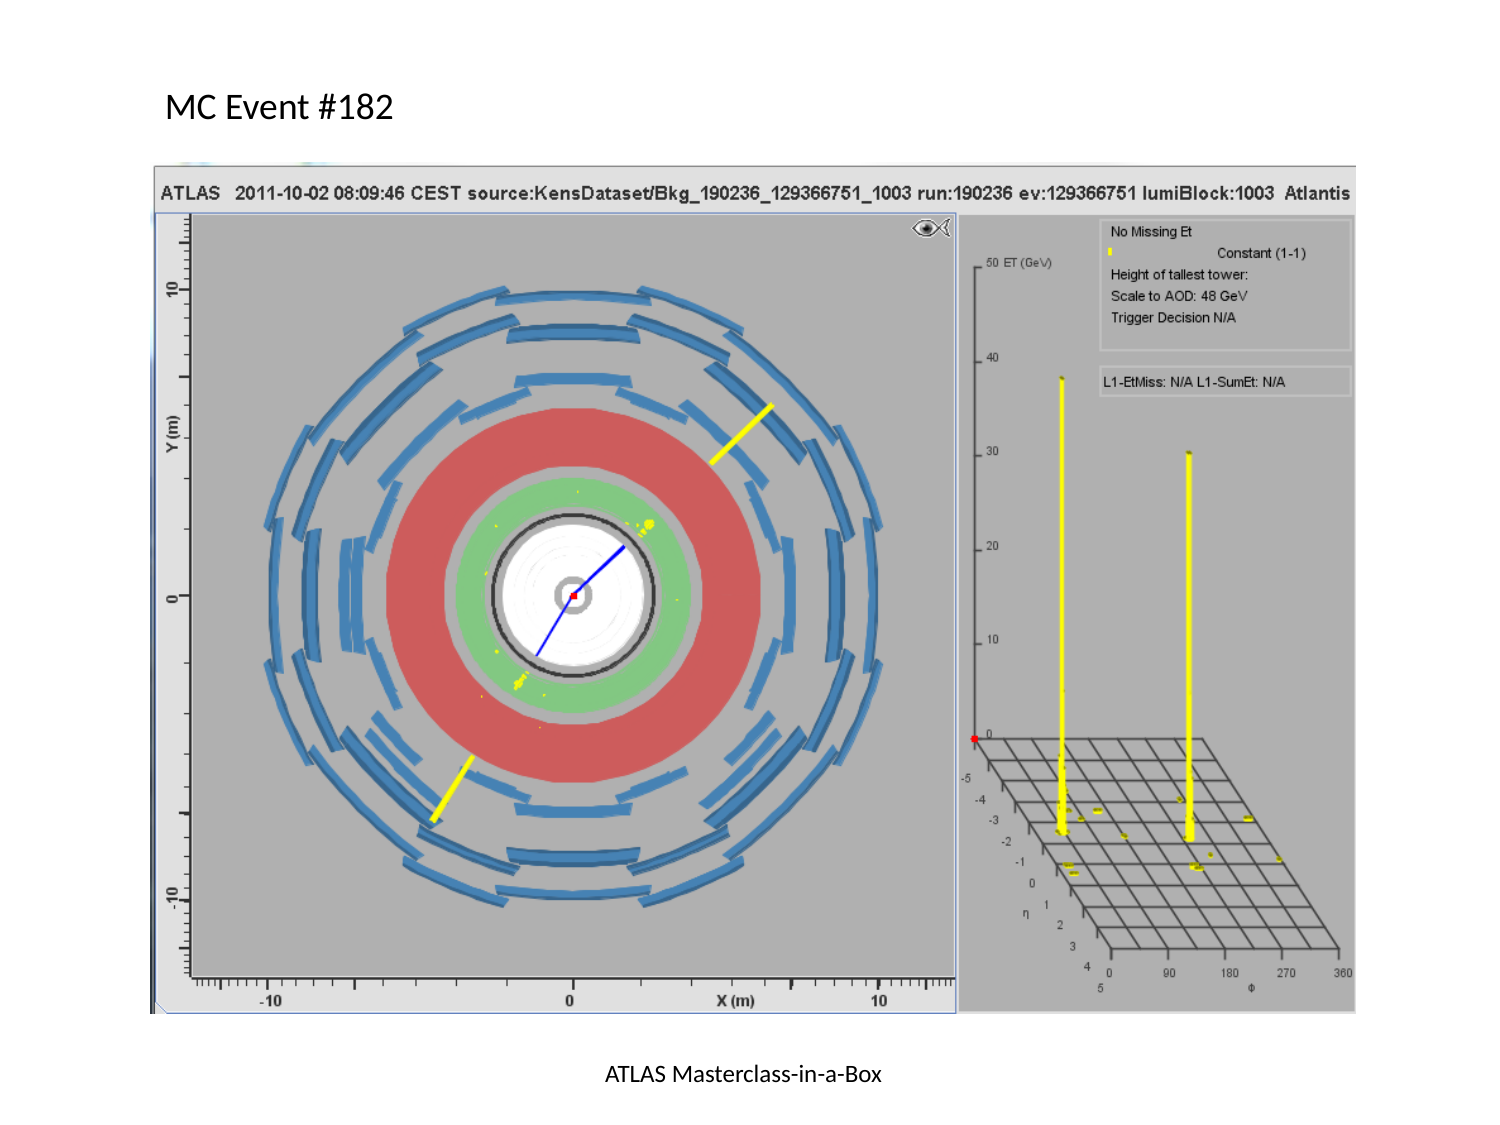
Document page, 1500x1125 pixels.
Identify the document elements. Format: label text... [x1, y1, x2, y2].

picture [149, 162, 1356, 1015]
text_box MC Event #182 [149, 74, 463, 135]
